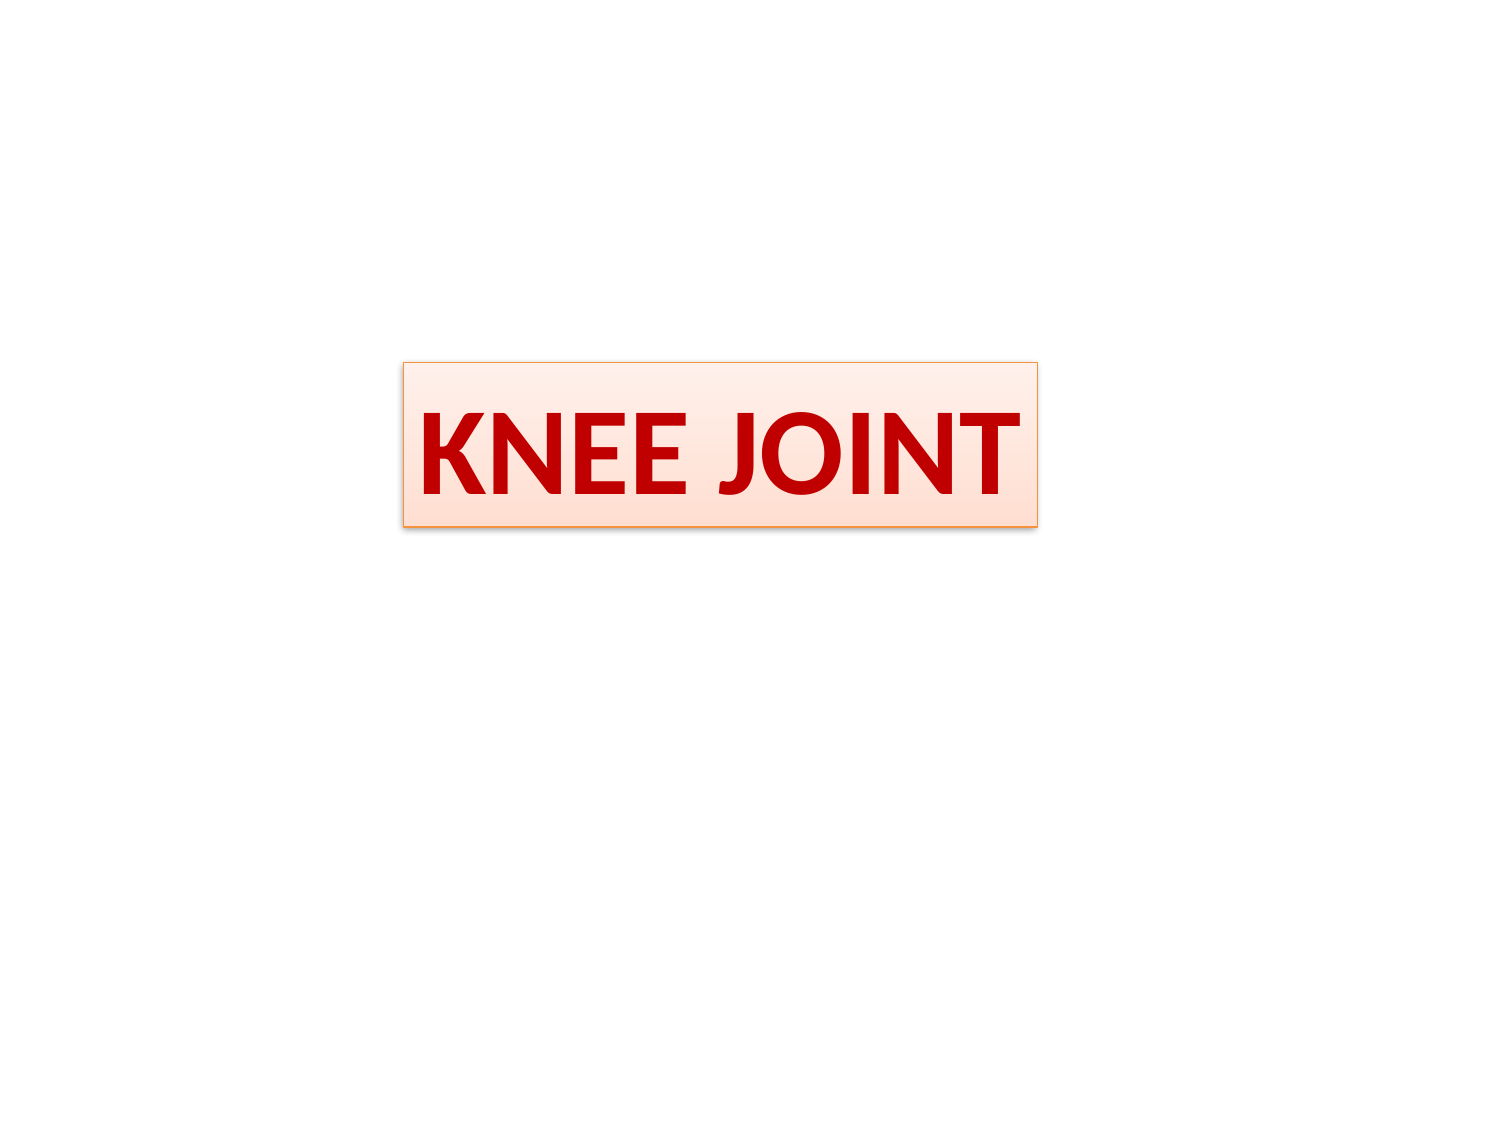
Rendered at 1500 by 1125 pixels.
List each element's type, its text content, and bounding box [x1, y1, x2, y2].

text_box KNEE JOINT [403, 362, 1038, 528]
